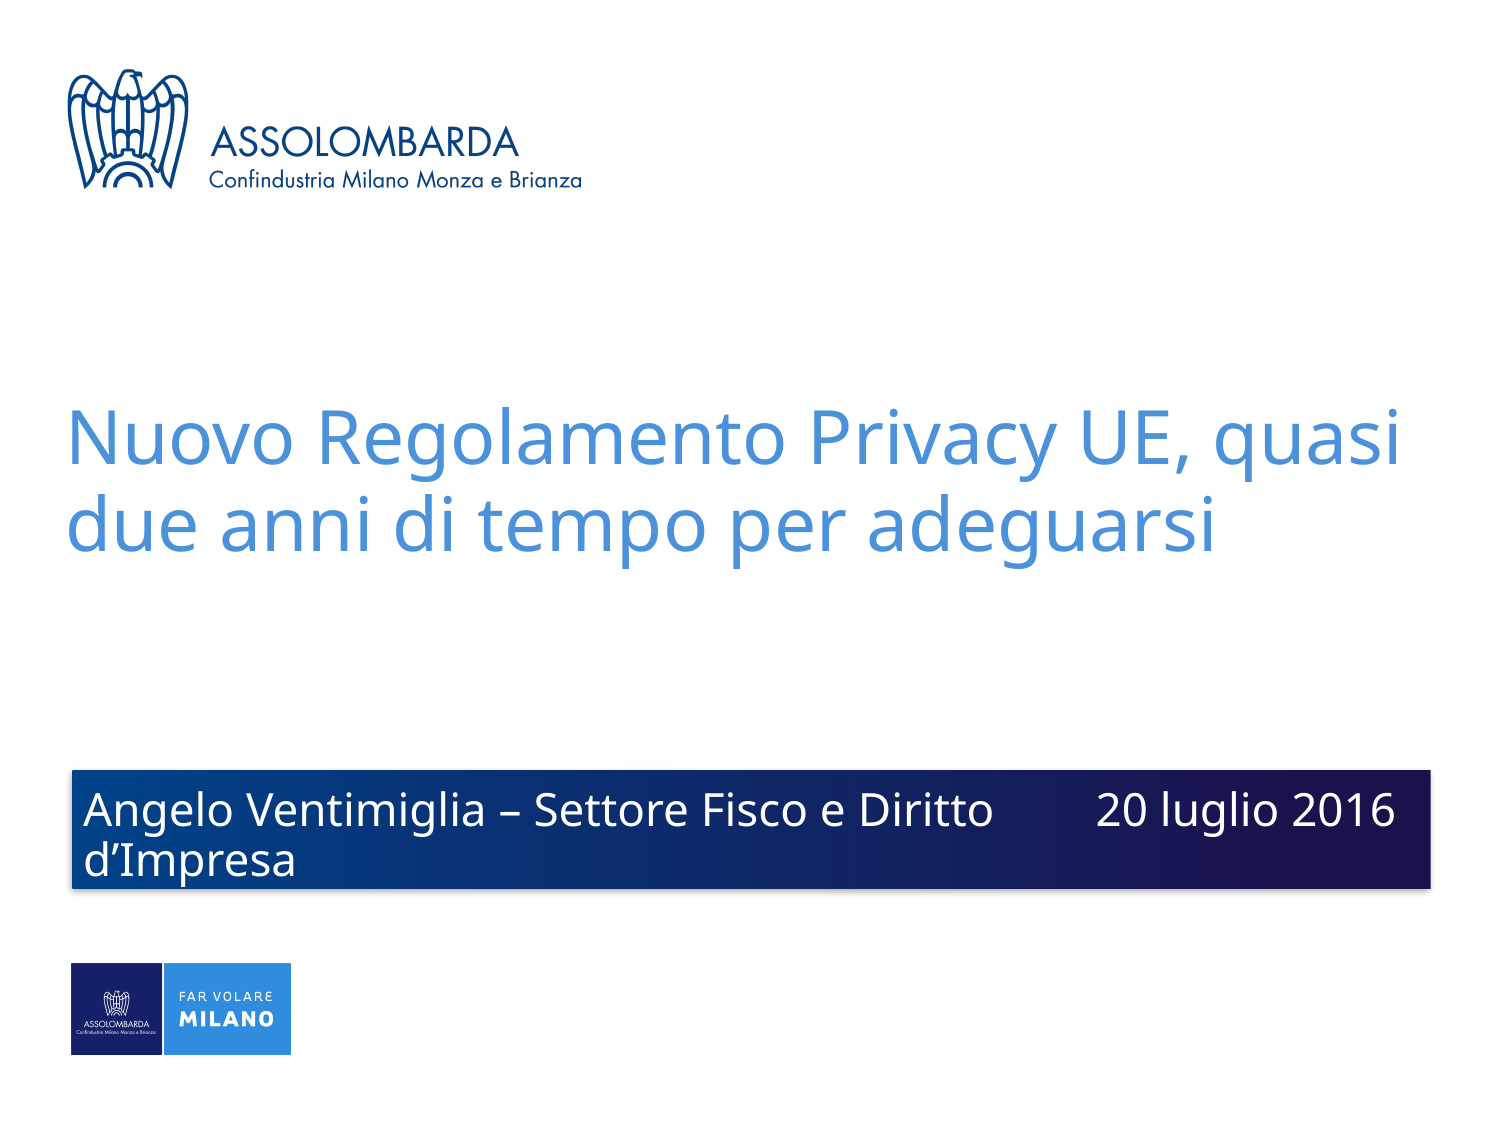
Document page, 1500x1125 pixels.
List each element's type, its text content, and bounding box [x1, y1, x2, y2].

picture [65, 69, 581, 189]
list Angelo Ventimiglia – Settore Fisco e Diritto d’Impresa [83, 785, 834, 884]
list 20 luglio 2016 [834, 785, 1397, 884]
title Nuovo Regolamento Privacy UE, quasi due anni di tempo per adeguarsi [65, 358, 1423, 567]
picture [69, 961, 293, 1057]
